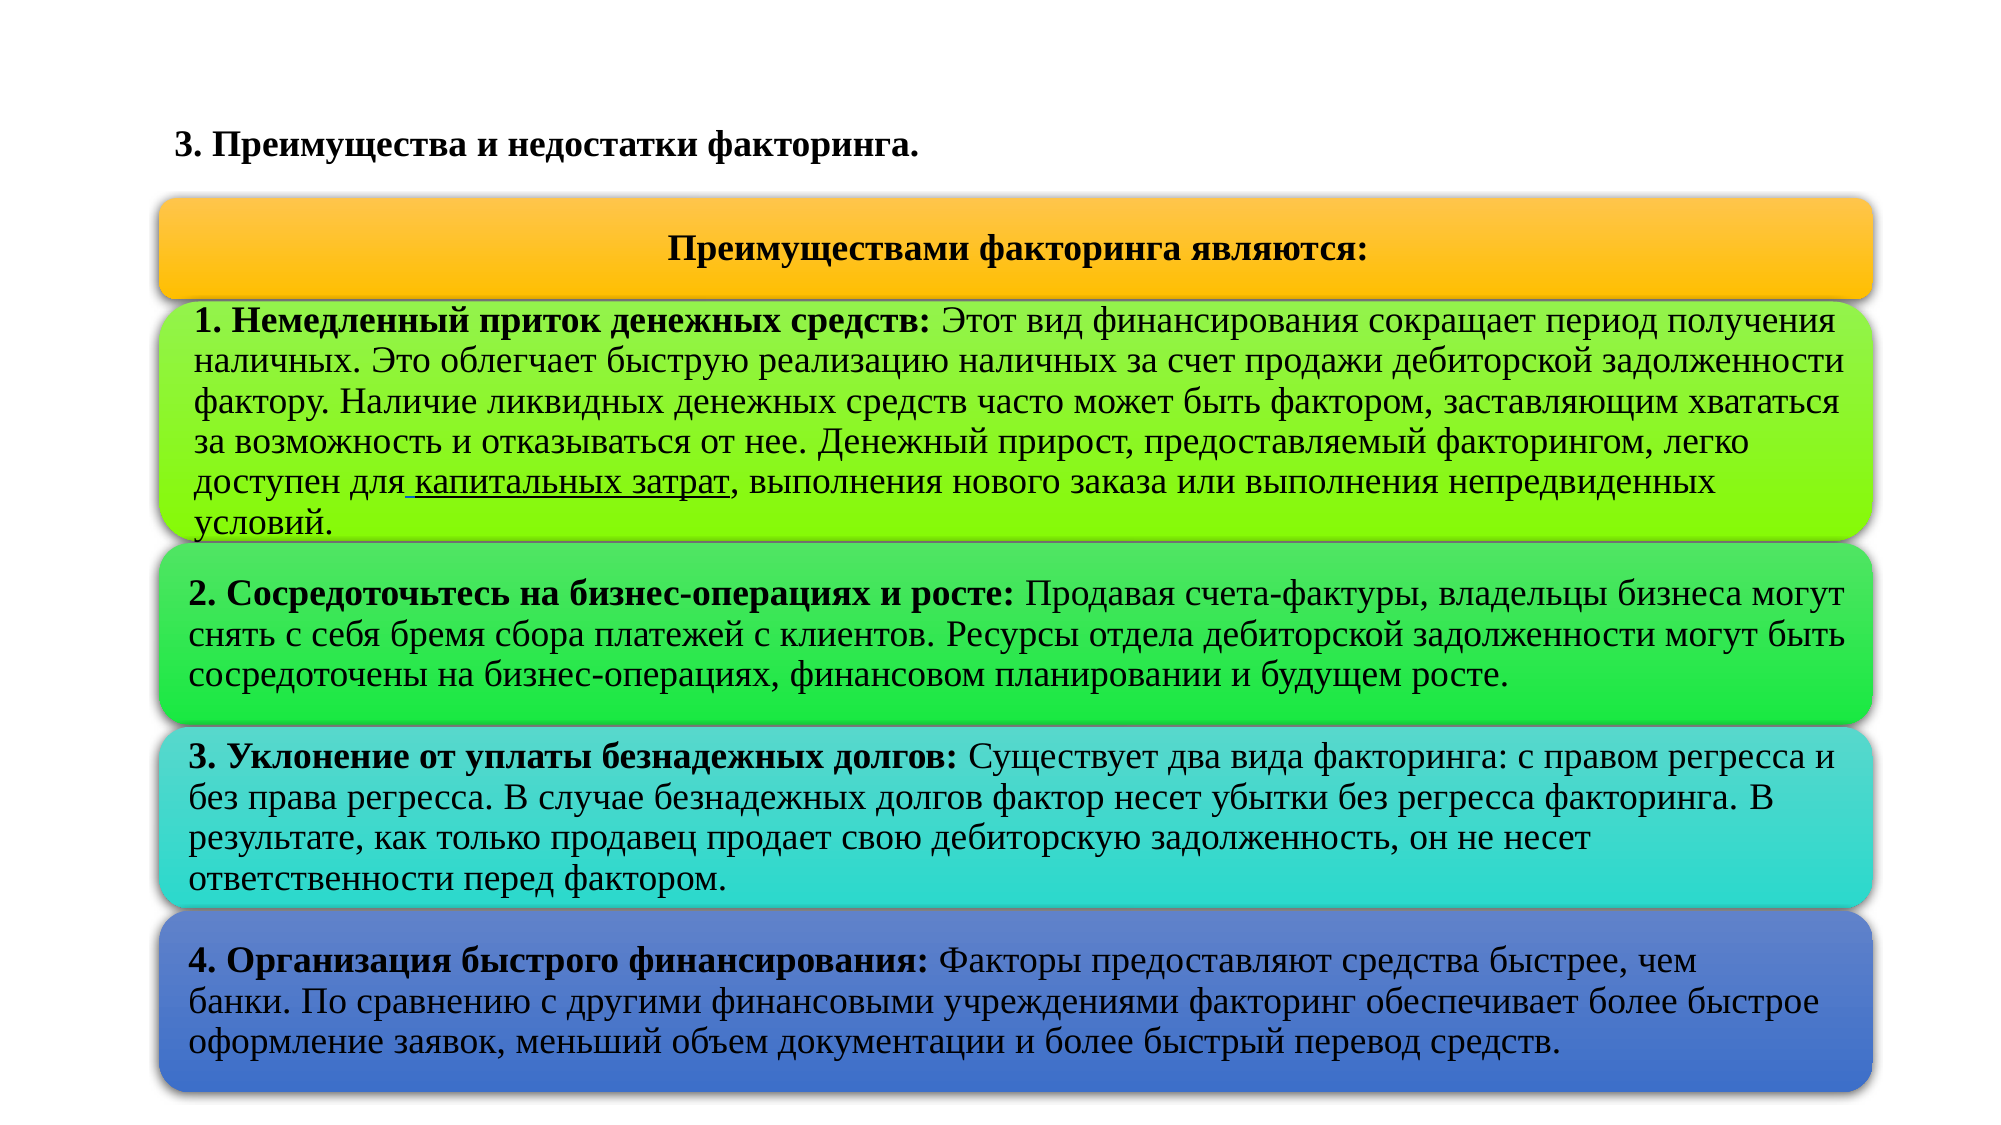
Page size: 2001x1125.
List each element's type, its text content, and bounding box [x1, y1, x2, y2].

list 3. Преимущества и недостатки факторинга. [159, 116, 1885, 1011]
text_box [159, 198, 1873, 1093]
